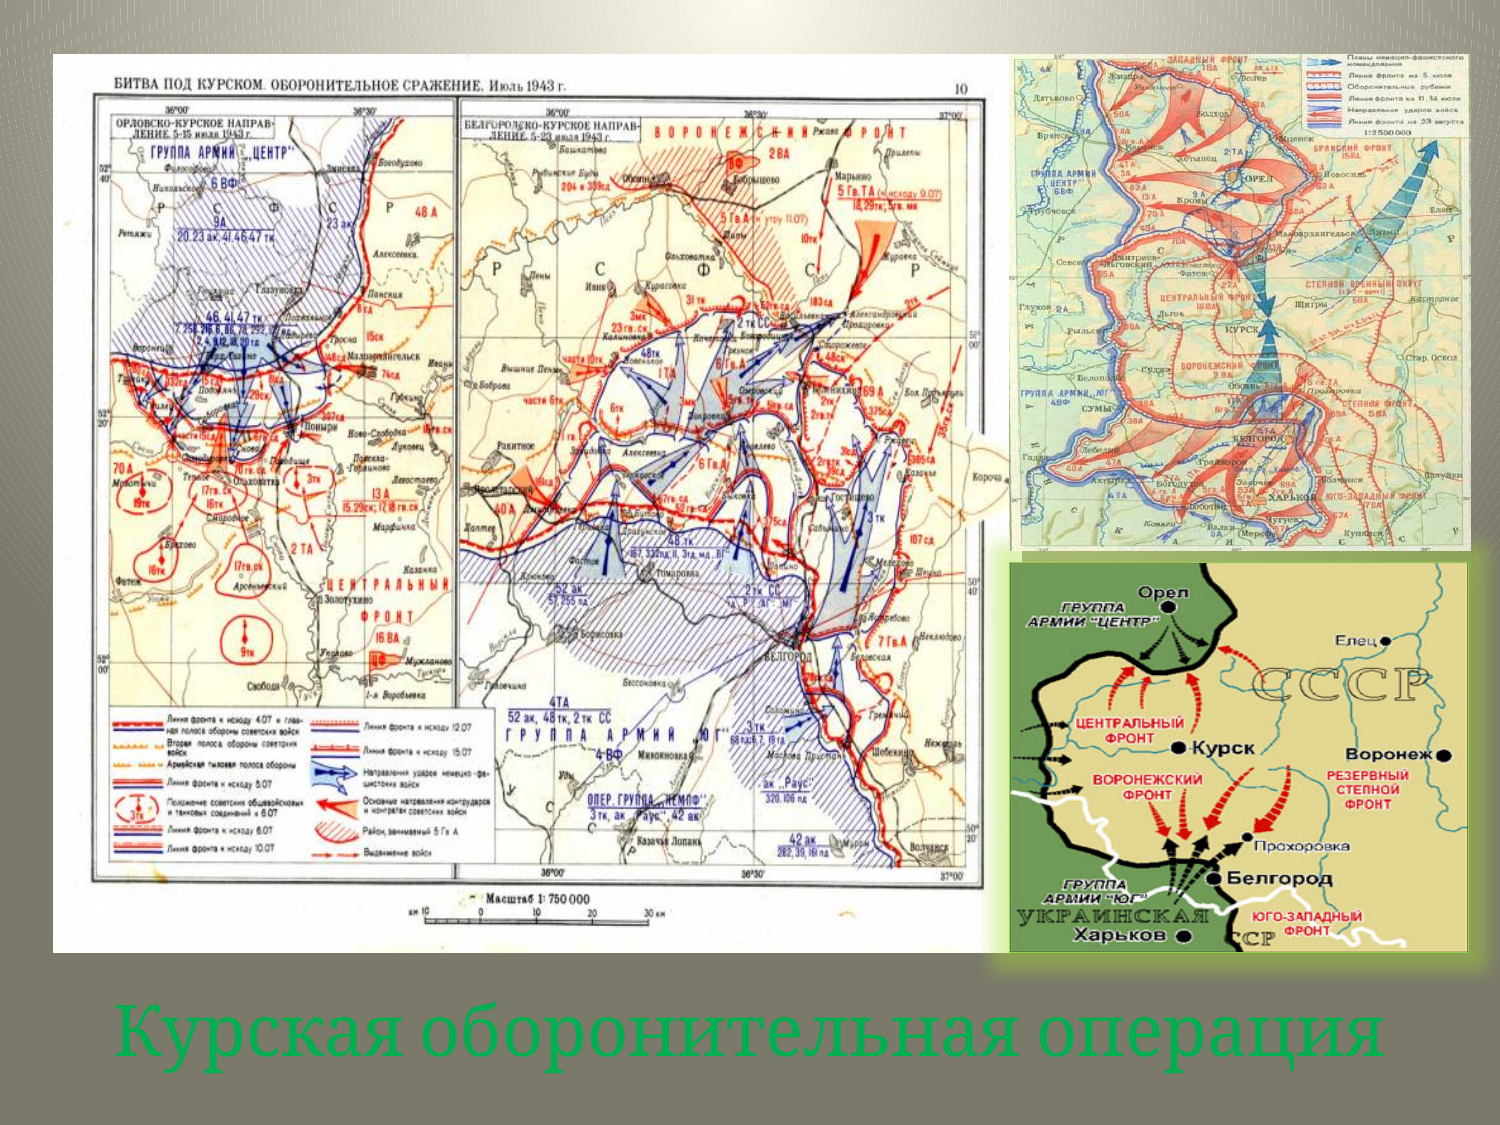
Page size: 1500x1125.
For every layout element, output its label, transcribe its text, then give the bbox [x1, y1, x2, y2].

title Курская оборонительная операция [0, 952, 1500, 1105]
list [52, 54, 1008, 953]
picture [1009, 562, 1469, 953]
picture [1009, 54, 1471, 551]
